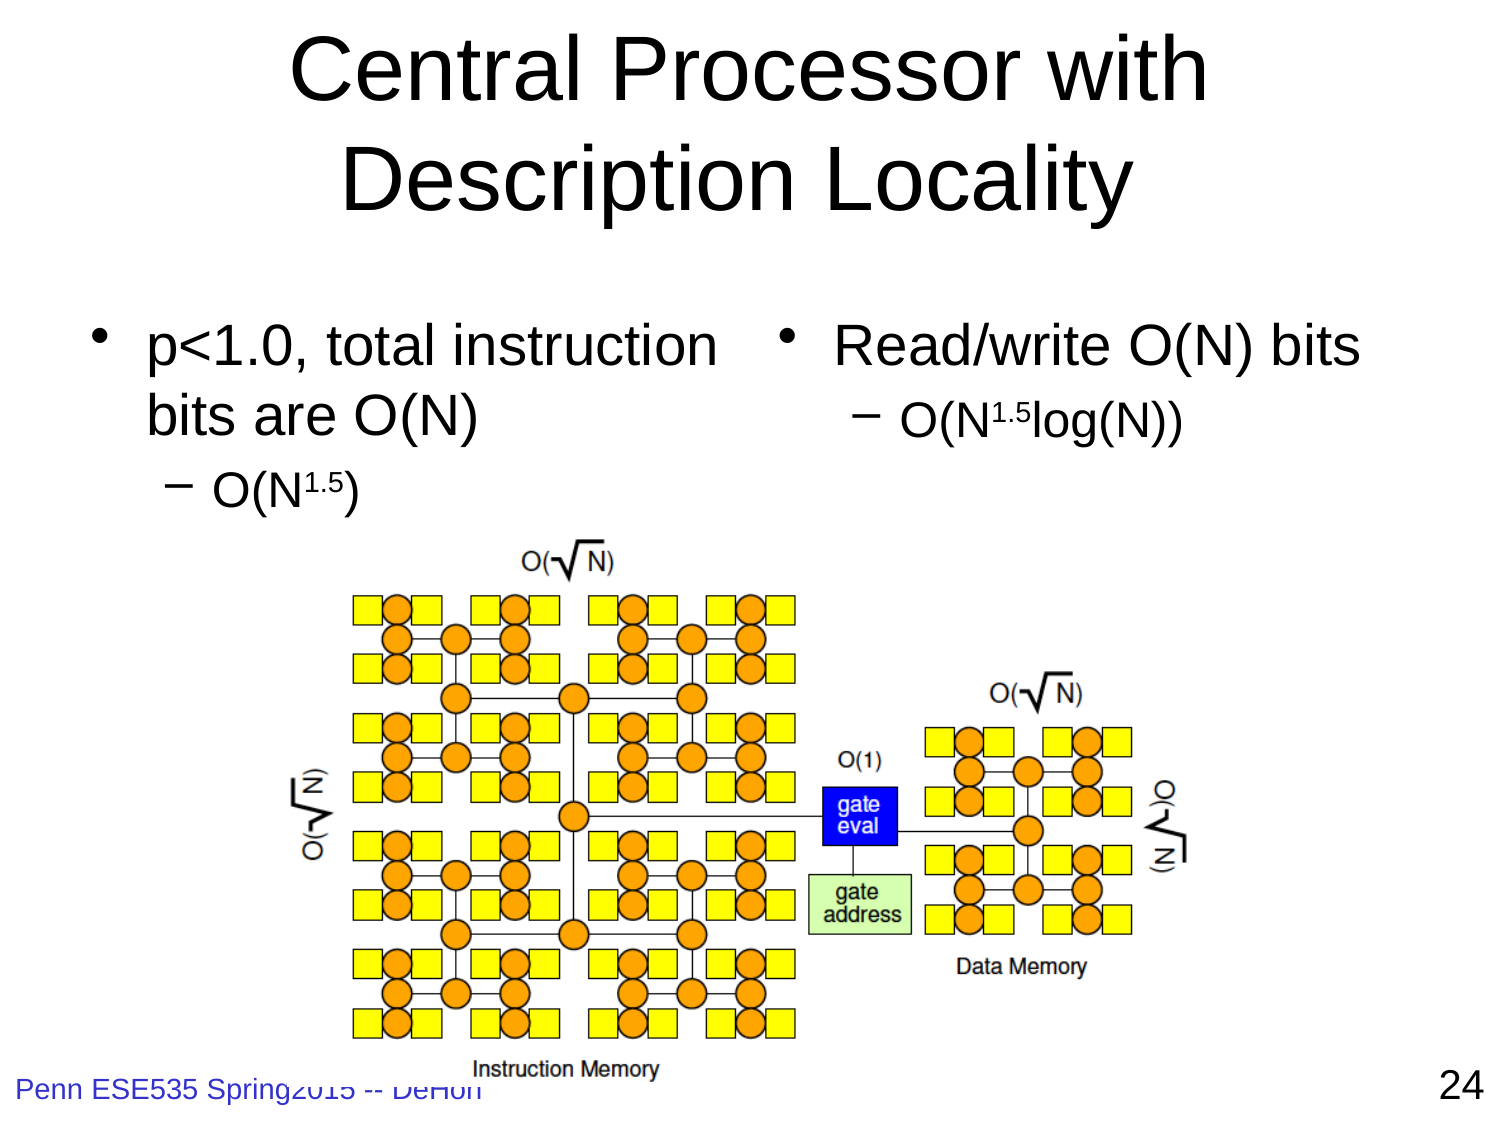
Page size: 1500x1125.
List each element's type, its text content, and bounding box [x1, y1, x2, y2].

slide_number Penn ESE535 Spring2015 -- DeHon [0, 1062, 576, 1125]
list p<1.0, total instruction bits are O(N) O(N1.5) [74, 299, 762, 976]
title Central Processor with Description Locality [112, 24, 1388, 213]
picture [287, 537, 1188, 1087]
list Read/write O(N) bits O(N1.5log(N)) [762, 299, 1388, 976]
slide_number 24 [1187, 1049, 1500, 1125]
